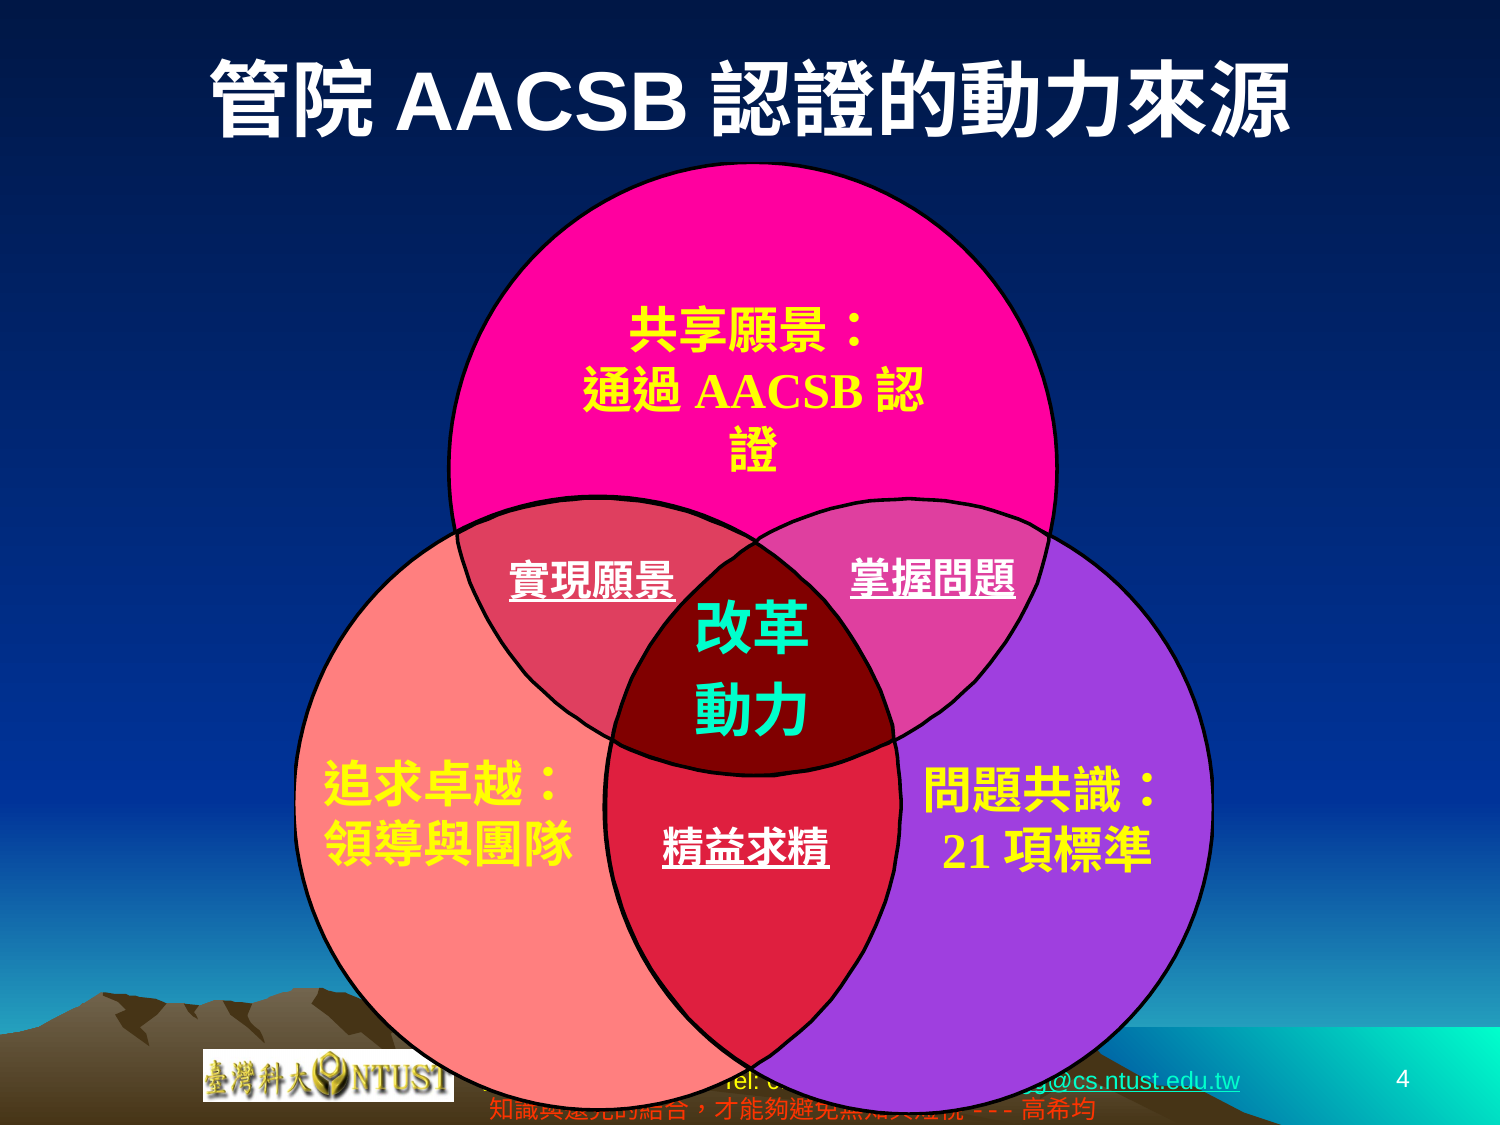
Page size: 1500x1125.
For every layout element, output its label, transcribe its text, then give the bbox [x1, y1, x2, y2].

picture [203, 162, 1215, 1116]
slide_number 4 [1221, 1024, 1426, 1101]
title 管院AACSB認證的動力來源 [0, 3, 1500, 192]
